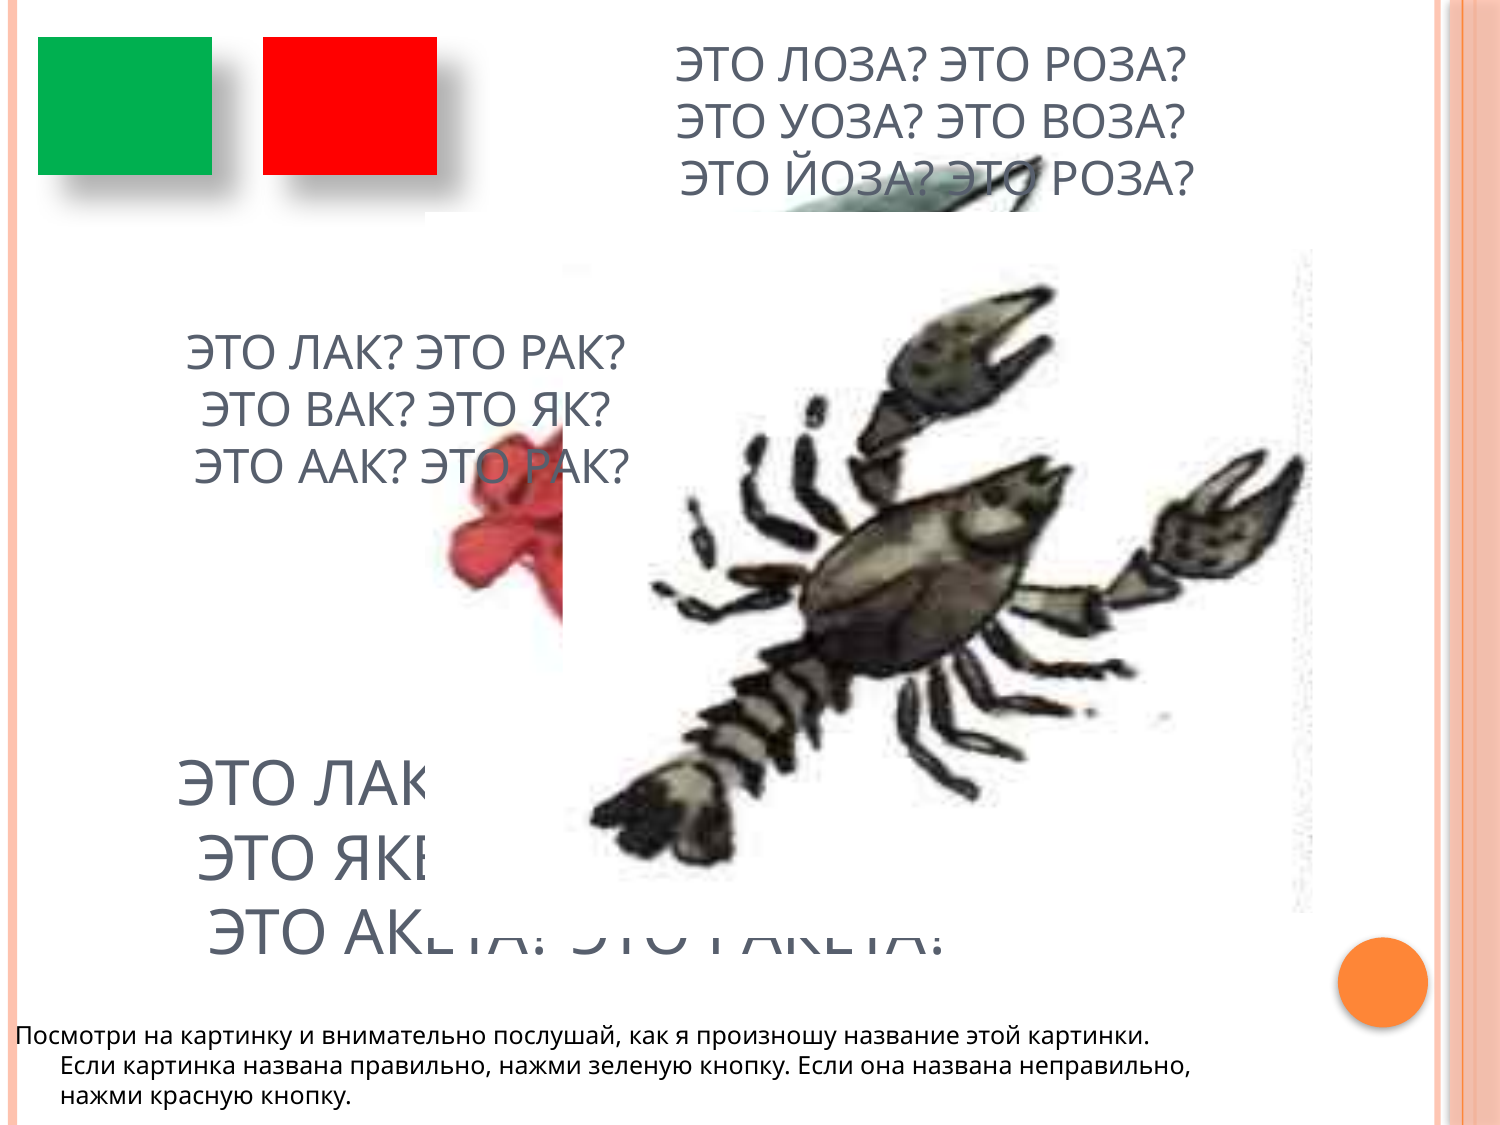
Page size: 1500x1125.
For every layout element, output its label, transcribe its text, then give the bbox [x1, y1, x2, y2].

text_box Это лоза? Это роза? Это уоза? Это воза? Это йоза? Это роза? [487, 24, 1388, 213]
text_box [262, 37, 438, 175]
text_box [35, 35, 215, 177]
list Посмотри на картинку и внимательно послушай, как я произношу название этой картинки. Если картинка названа правильно, нажми зеленую кнопку. Если она названа неправильно, нажми красную кнопку. [0, 1012, 1225, 1125]
text_box Это лак? Это рак? Это вак? Это як? Это аак? Это рак? [0, 312, 417, 500]
title Это лакета? Это ракета? Это якета? Это вакета? Это акета? Это ракета? [99, 787, 1063, 975]
picture [424, 124, 1313, 938]
